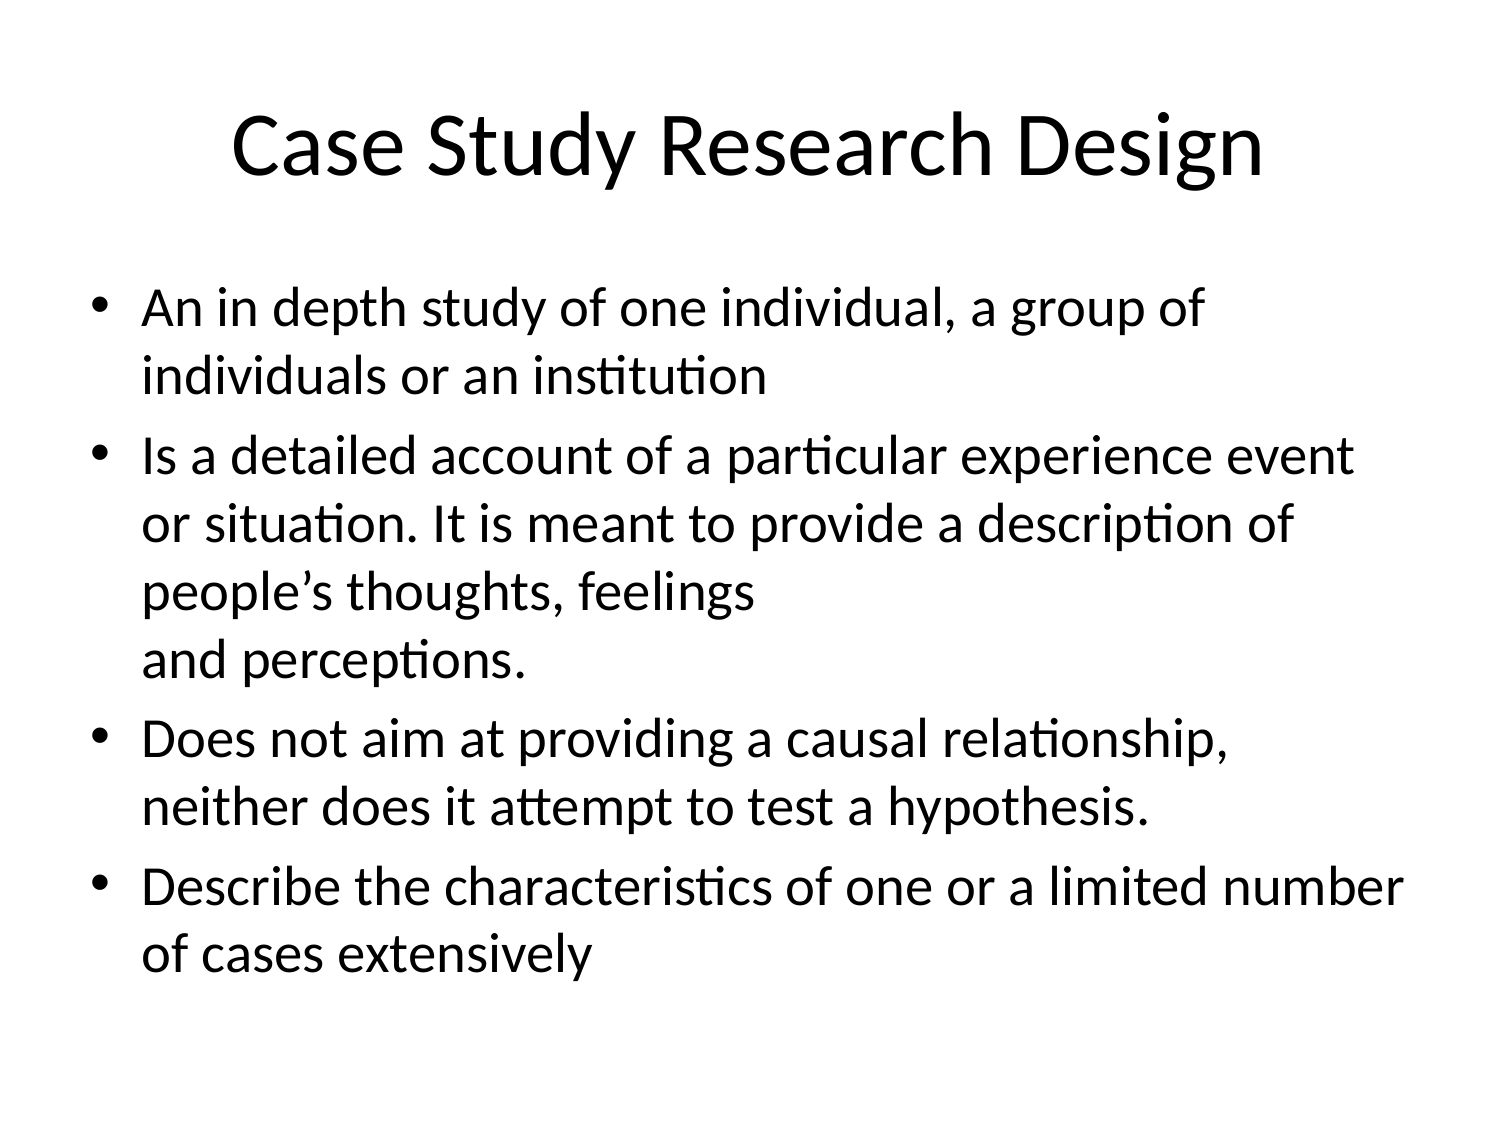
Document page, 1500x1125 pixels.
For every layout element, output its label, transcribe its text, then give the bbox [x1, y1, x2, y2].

title Case Study Research Design [75, 45, 1425, 233]
list An in depth study of one individual, a group of individuals or an institution Is a detailed account of a particular experience event or situation. It is meant to provide a description of people’s thoughts, feelings and perceptions. Does not aim at providing a causal relationship, neither does it attempt to test a hypothesis. Describe the characteristics of one or a limited number of cases extensively [75, 262, 1425, 1005]
